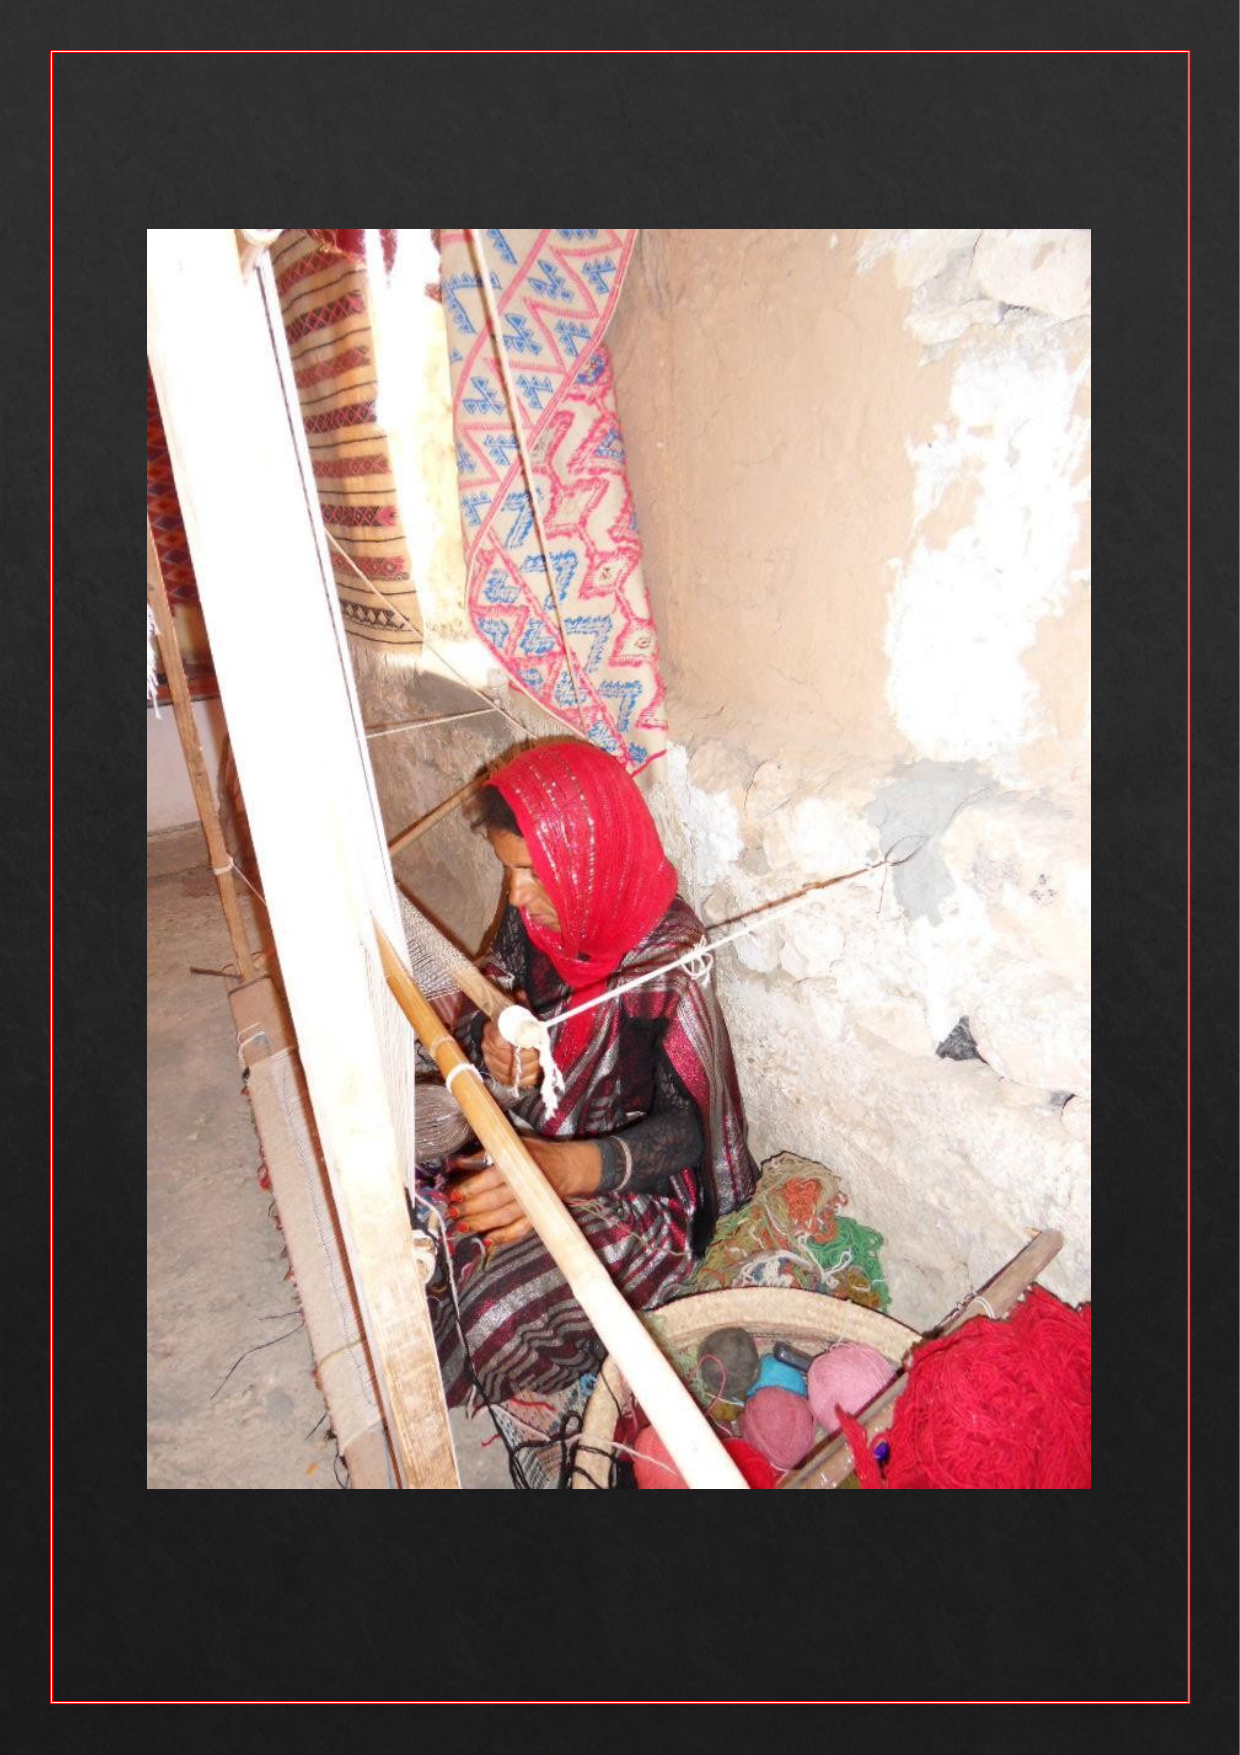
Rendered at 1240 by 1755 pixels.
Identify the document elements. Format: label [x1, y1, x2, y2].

text_box [49, 49, 1191, 1705]
